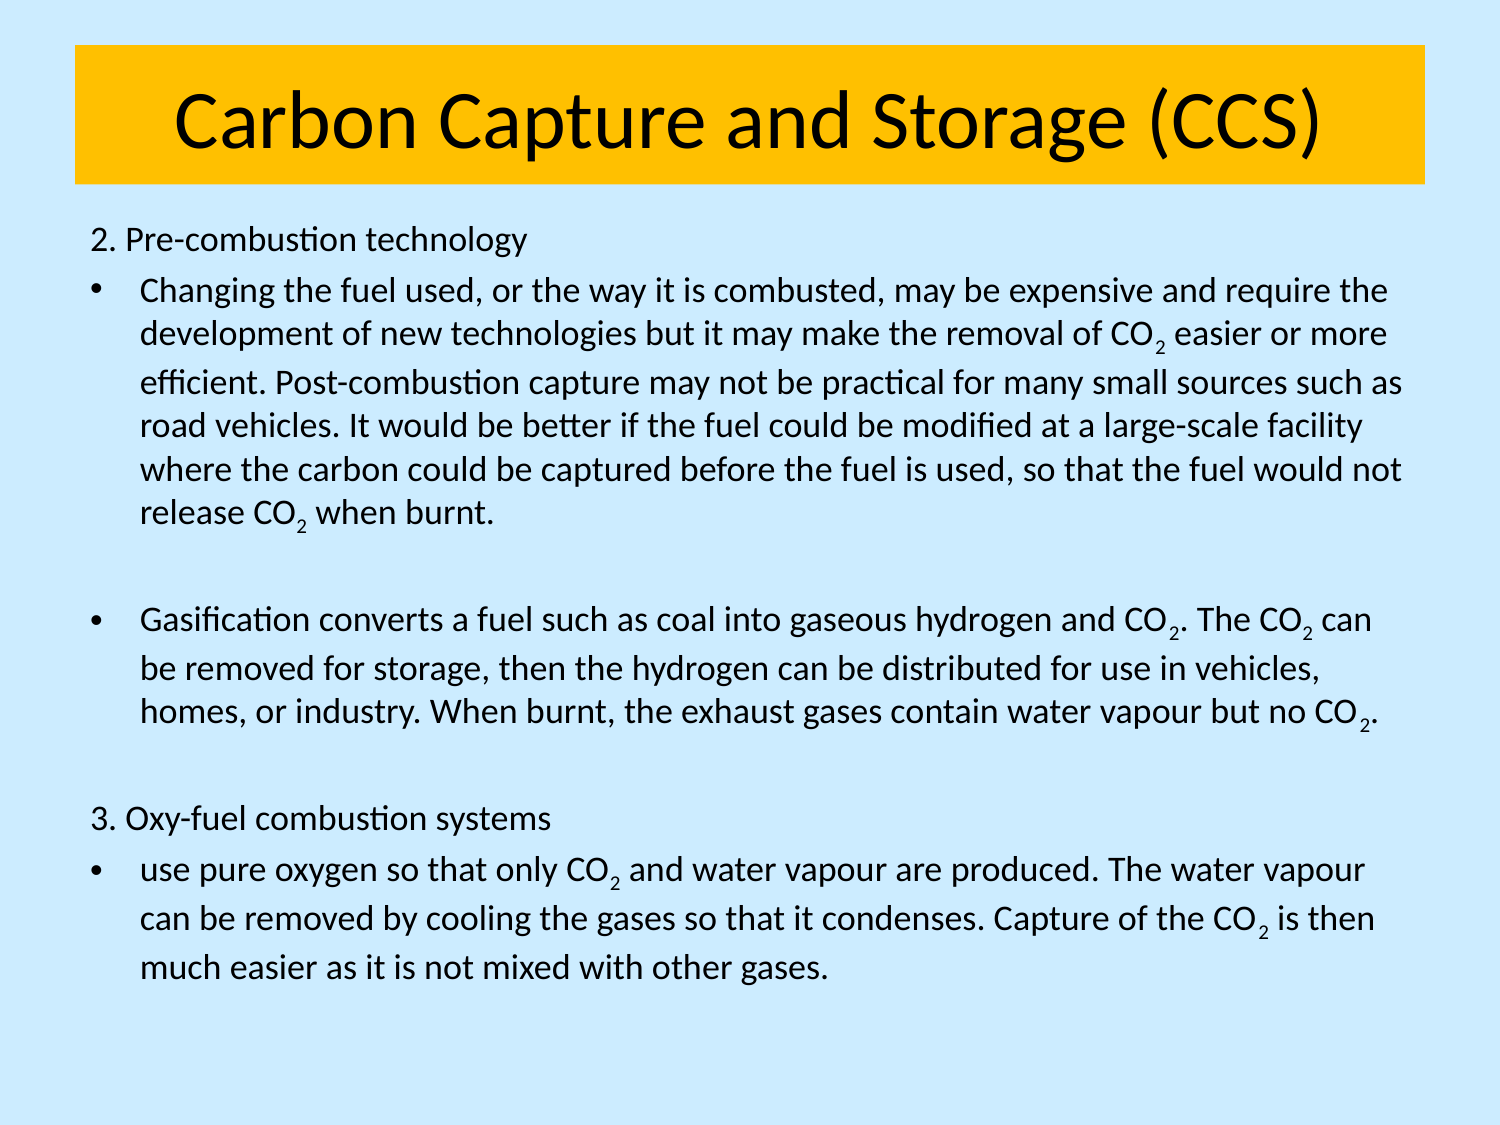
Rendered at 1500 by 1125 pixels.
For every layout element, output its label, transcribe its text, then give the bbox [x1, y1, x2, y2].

list 2. Pre-combustion technology Changing the fuel used, or the way it is combusted, may be expensive and require the development of new technologies but it may make the removal of CO2 easier or more efficient. Post-combustion capture may not be practical for many small sources such as road vehicles. It would be better if the fuel could be modified at a large-scale facility where the carbon could be captured before the fuel is used, so that the fuel would not release CO2 when burnt. Gasification converts a fuel such as coal into gaseous hydrogen and CO2. The CO2 can be removed for storage, then the hydrogen can be distributed for use in vehicles, homes, or industry. When burnt, the exhaust gases contain water vapour but no CO2. 3. Oxy-fuel combustion systems use pure oxygen so that only CO2 and water vapour are produced. The water vapour can be removed by cooling the gases so that it condenses. Capture of the CO2 is then much easier as it is not mixed with other gases. [75, 208, 1425, 1005]
title Carbon Capture and Storage (CCS) [75, 45, 1425, 185]
